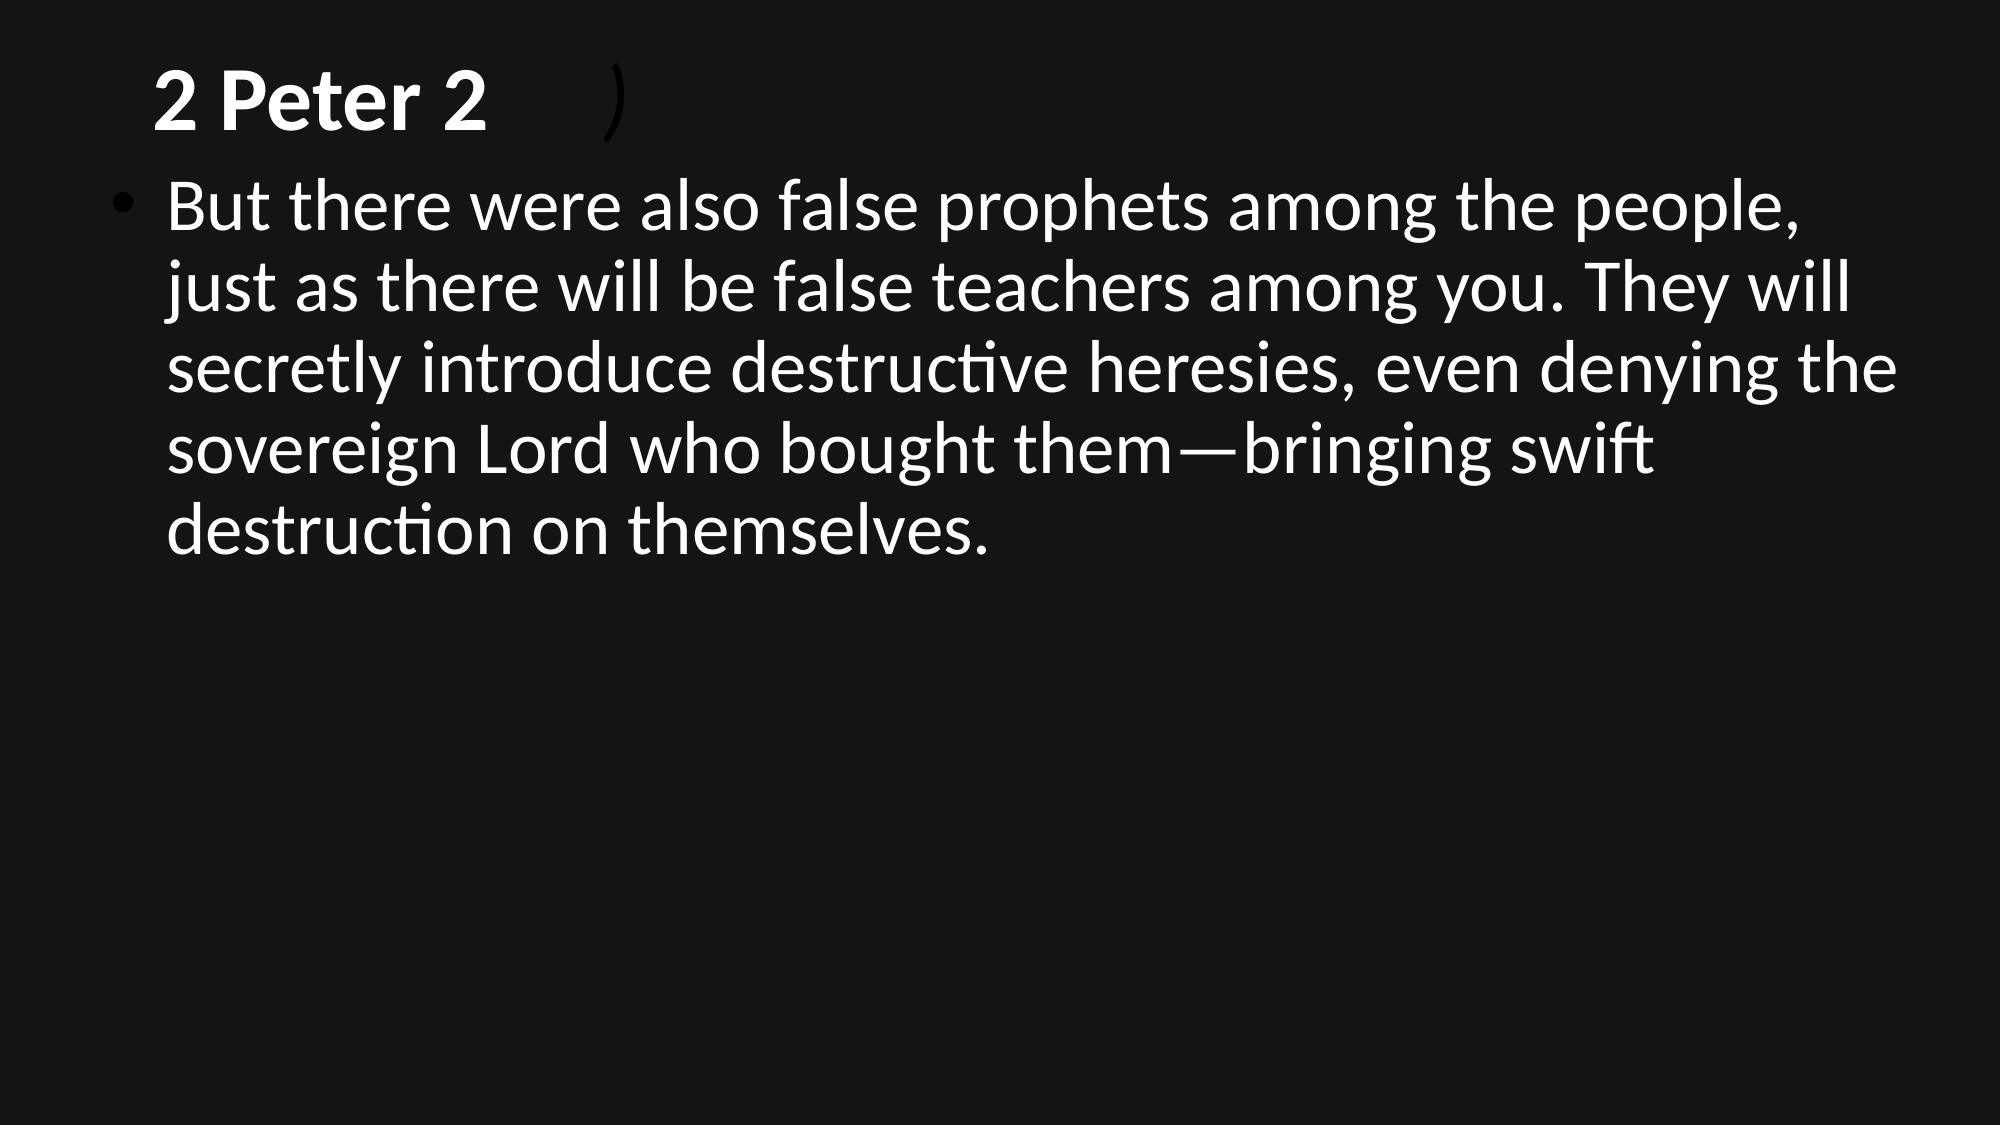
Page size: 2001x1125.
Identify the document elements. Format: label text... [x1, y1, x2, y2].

title 2 Peter 2 ) [137, 24, 1863, 158]
list But there were also false prophets among the people, just as there will be false teachers among you. They will secretly introduce destructive heresies, even denying the sovereign Lord who bought them—bringing swift destruction on themselves. [76, 158, 1923, 1100]
